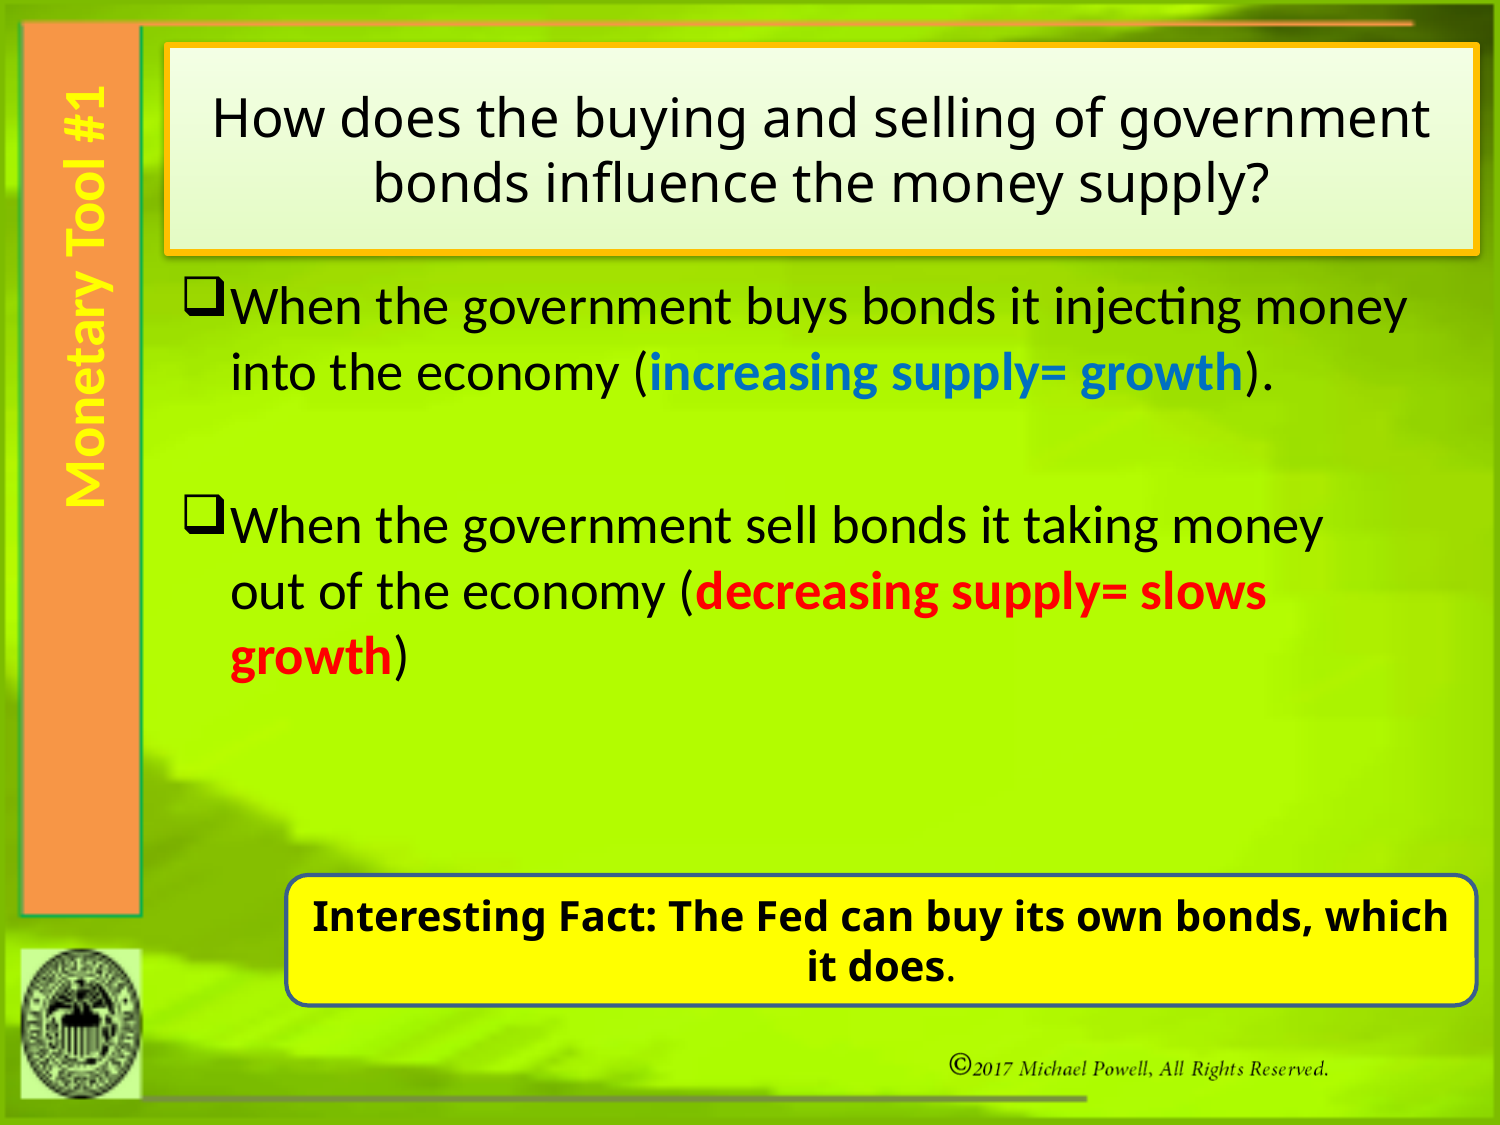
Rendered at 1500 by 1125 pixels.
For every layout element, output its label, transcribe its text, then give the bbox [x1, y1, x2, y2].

text_box Interesting Fact: The Fed can buy its own bonds, which it does. [284, 872, 1479, 1008]
text_box Monetary Tool #1 [35, 43, 127, 552]
title How does the buying and selling of government bonds influence the money supply? [166, 44, 1477, 253]
picture [0, 0, 1500, 1125]
list When the government buys bonds it injecting money into the economy (increasing supply= growth). When the government sell bonds it taking money out of the economy (decreasing supply= slows growth) [165, 262, 1428, 751]
